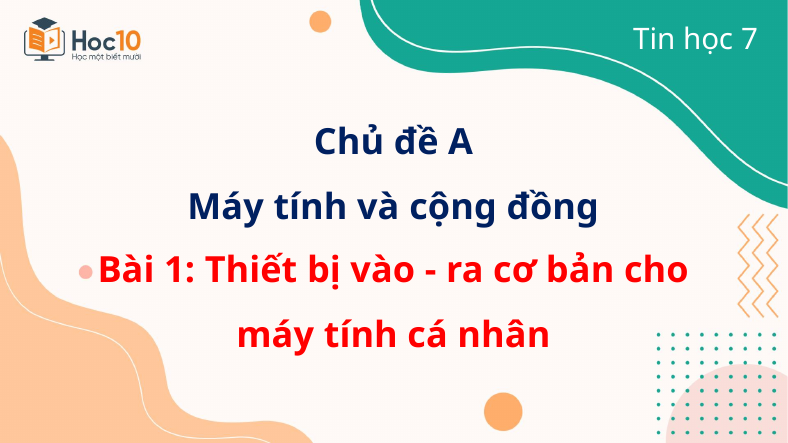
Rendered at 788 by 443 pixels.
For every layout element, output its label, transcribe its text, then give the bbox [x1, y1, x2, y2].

text_box Bài 1: Thiết bị vào - ra cơ bản cho máy tính cá nhân [51, 264, 736, 358]
picture [0, 0, 788, 443]
text_box Tin học 7 [608, 12, 783, 63]
text_box Chủ đề A Máy tính và cộng đồng [44, 102, 744, 230]
